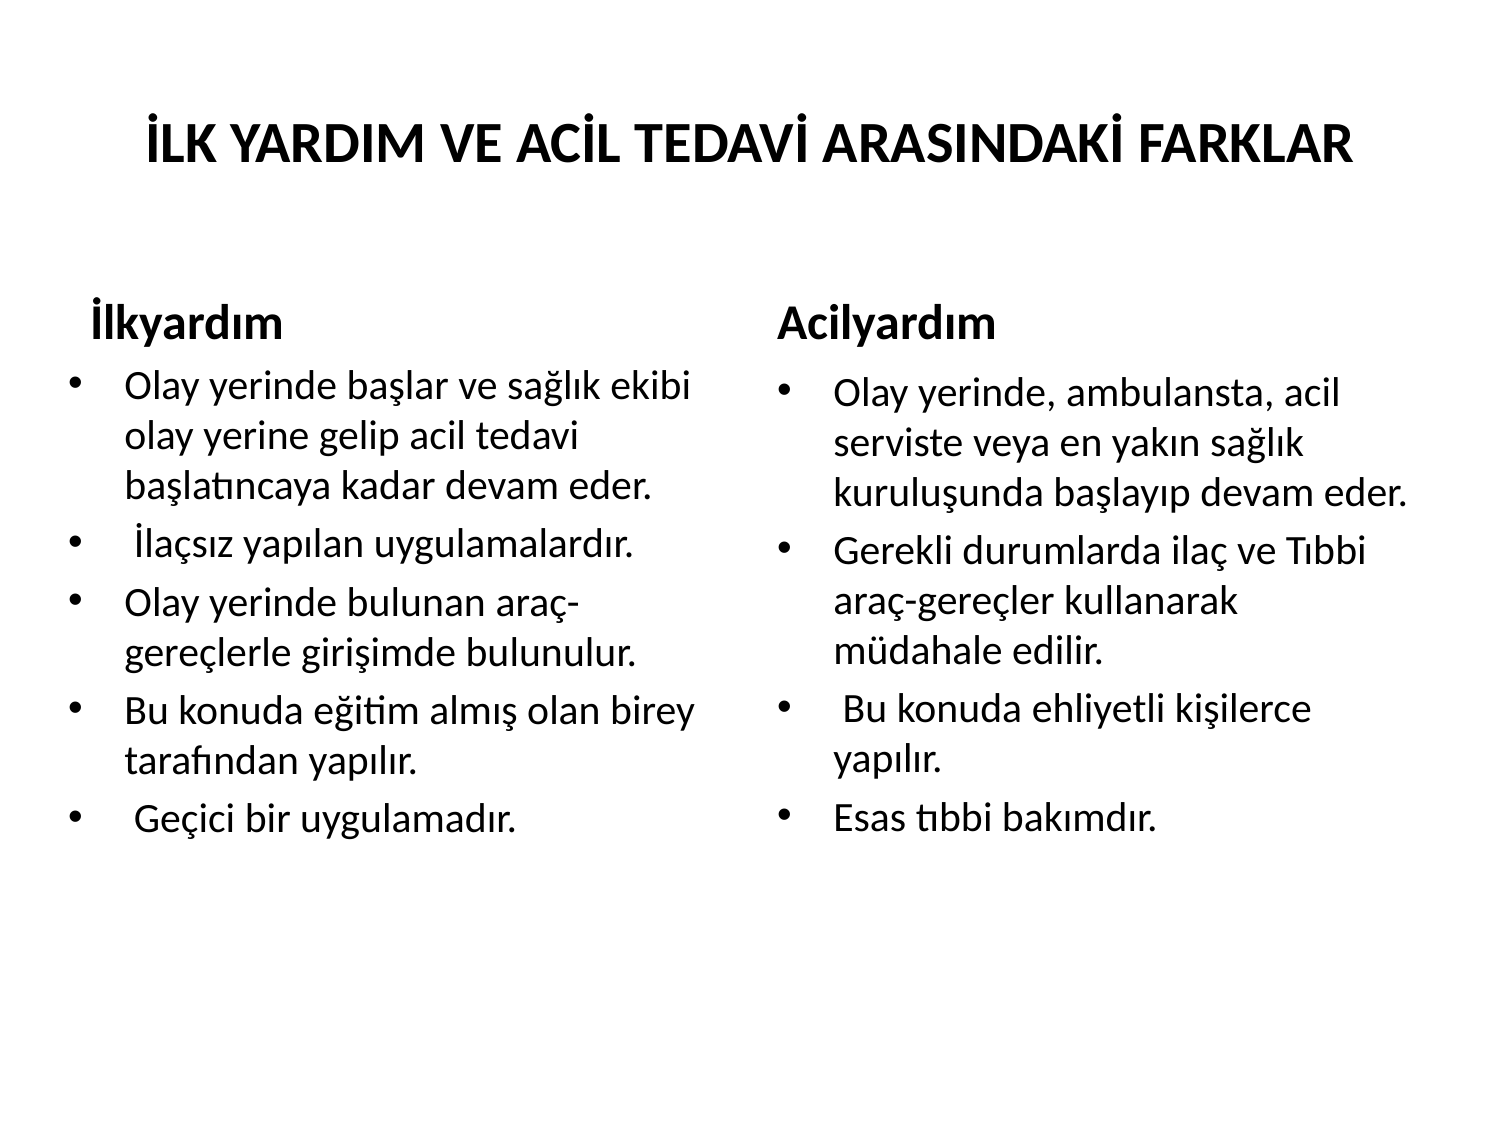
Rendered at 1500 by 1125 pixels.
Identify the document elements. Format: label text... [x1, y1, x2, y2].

list Olay yerinde başlar ve sağlık ekibi olay yerine gelip acil tedavi başlatıncaya kadar devam eder. İlaçsız yapılan uygulamalardır. Olay yerinde bulunan araç-gereçlerle girişimde bulunulur. Bu konuda eğitim almış olan birey tarafından yapılır. Geçici bir uygulamadır. [53, 350, 716, 999]
list Olay yerinde, ambulansta, acil serviste veya en yakın sağlık kuruluşunda başlayıp devam eder. Gerekli durumlarda ilaç ve Tıbbi araç-gereçler kullanarak müdahale edilir. Bu konuda ehliyetli kişilerce yapılır. Esas tıbbi bakımdır. [761, 356, 1425, 1005]
list İlkyardım [75, 251, 738, 357]
list Acilyardım [761, 251, 1425, 356]
title İLK YARDIM VE ACİL TEDAVİ ARASINDAKİ FARKLAR [75, 45, 1425, 233]
